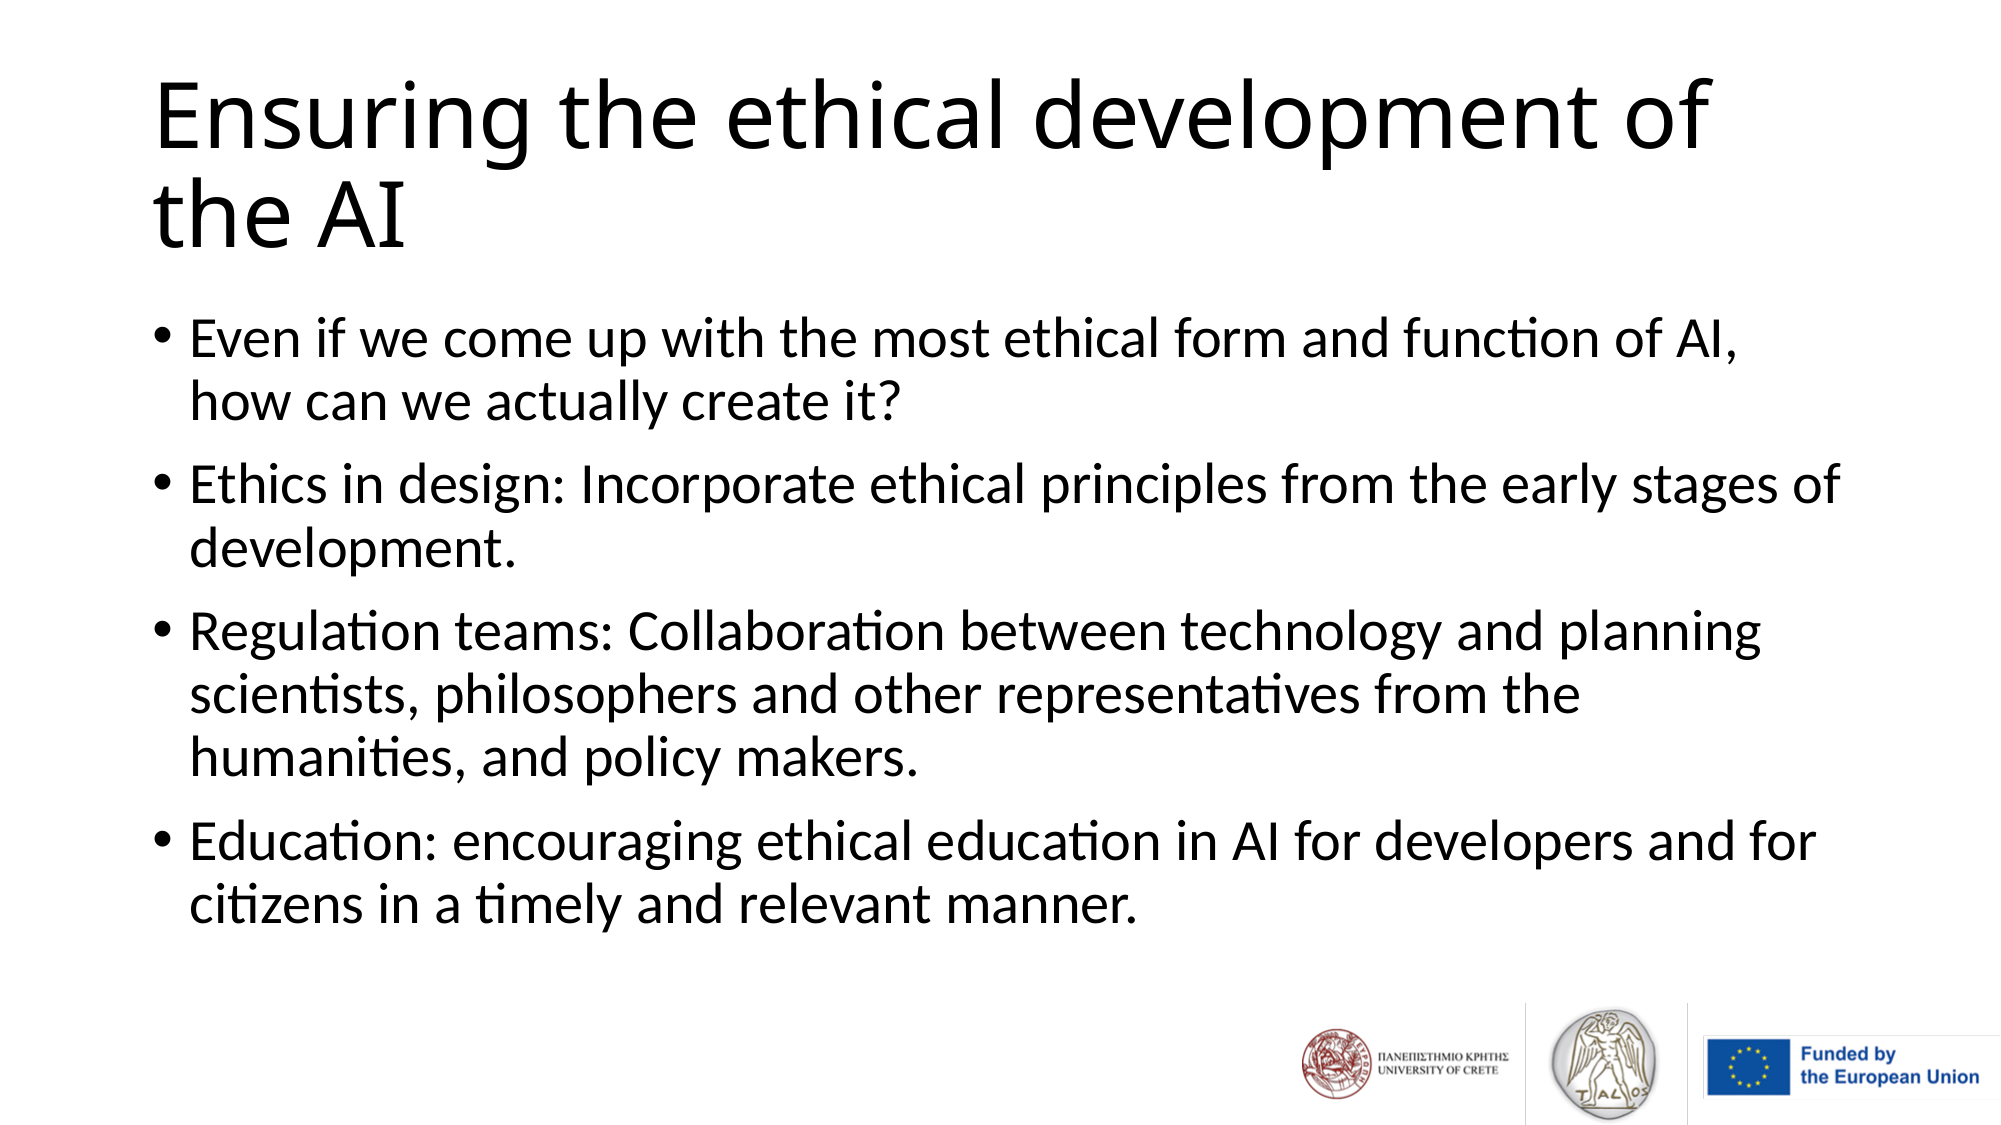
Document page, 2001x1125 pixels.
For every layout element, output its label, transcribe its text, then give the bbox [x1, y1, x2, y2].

list Even if we come up with the most ethical form and function of AI, how can we actually create it? Ethics in design: Incorporate ethical principles from the early stages of development. Regulation teams: Collaboration between technology and planning scientists, philosophers and other representatives from the humanities, and policy makers. Education: encouraging ethical education in AI for developers and for citizens in a timely and relevant manner. [137, 299, 1863, 1014]
picture [1302, 1003, 2000, 1125]
title Ensuring the ethical development of the AI [137, 59, 1863, 278]
